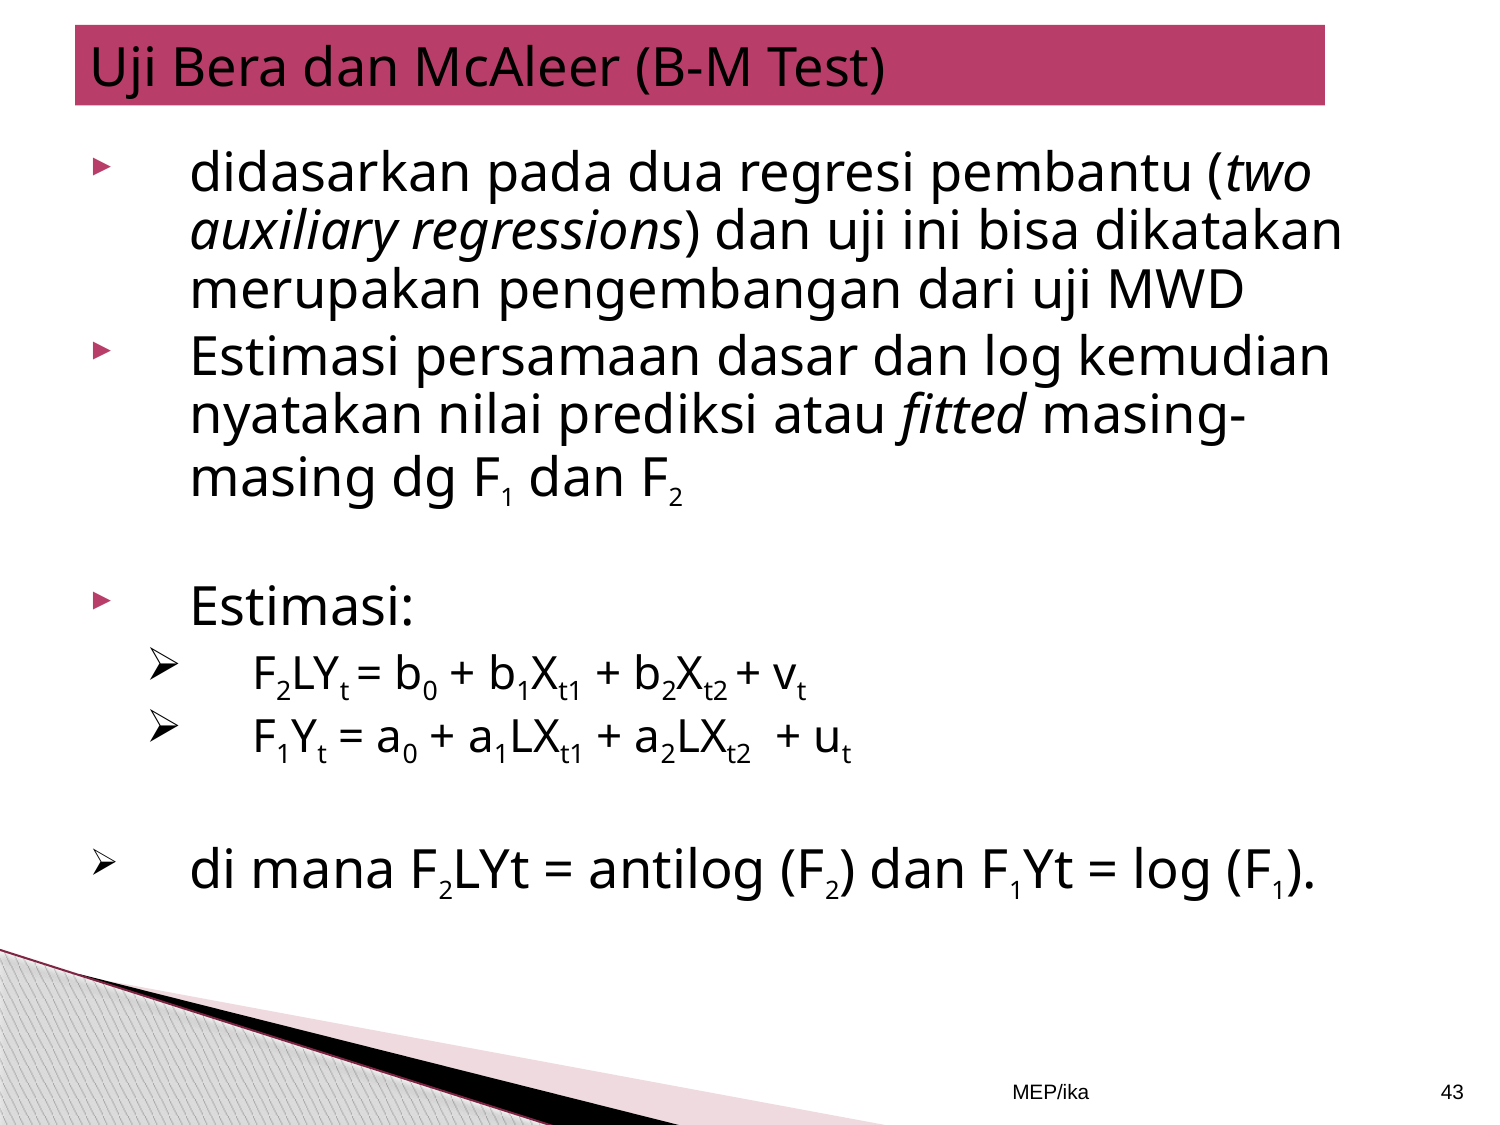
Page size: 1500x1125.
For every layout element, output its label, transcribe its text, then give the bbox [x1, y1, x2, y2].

slide_number 43 [1418, 1051, 1479, 1112]
title Uji Bera dan McAleer (B-M Test) [75, 24, 1325, 106]
footer MEP/ika [718, 1051, 1105, 1112]
list didasarkan pada dua regresi pembantu (two auxiliary regressions) dan uji ini bisa dikatakan merupakan pengembangan dari uji MWD Estimasi persamaan dasar dan log kemudian nyatakan nilai prediksi atau fitted masing-masing dg F1 dan F2 Estimasi: F2LYt = b0 + b1Xt1 + b2Xt2 + vt F1Yt = a0 + a1LXt1 + a2LXt2 + ut di mana F2LYt = antilog (F2) dan F1Yt = log (F1). [75, 137, 1425, 1038]
